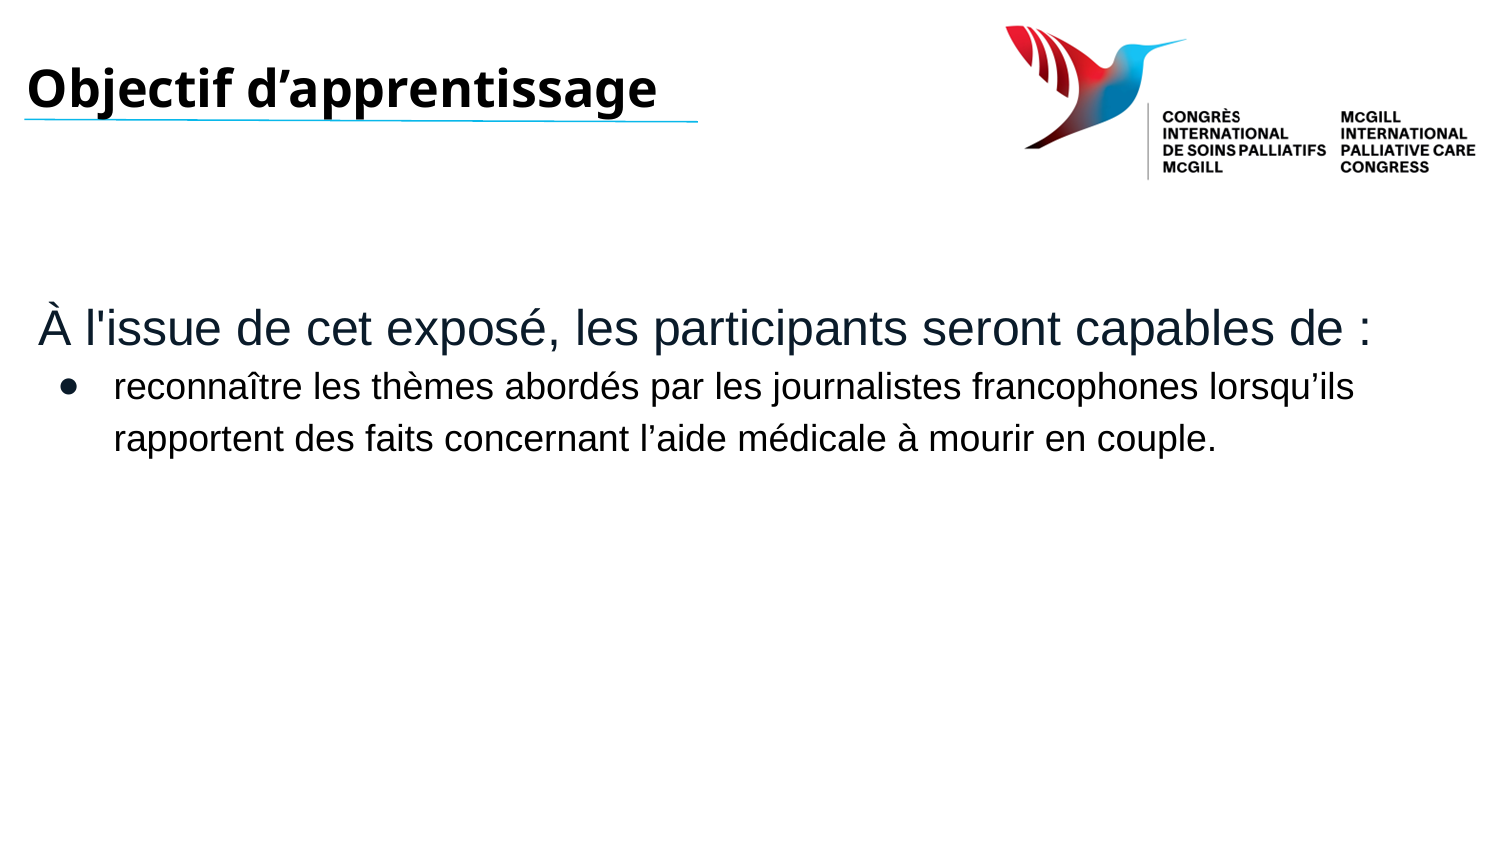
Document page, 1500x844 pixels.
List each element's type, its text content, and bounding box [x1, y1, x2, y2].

picture [977, 0, 1500, 209]
text_box Objectif d’apprentissage [11, 40, 675, 106]
text_box À l'issue de cet exposé, les participants seront capables de : reconnaître les thèmes abordés par les journalistes francophones lorsqu’ils rapportent des faits concernant l’aide médicale à mourir en couple. [23, 271, 1413, 526]
